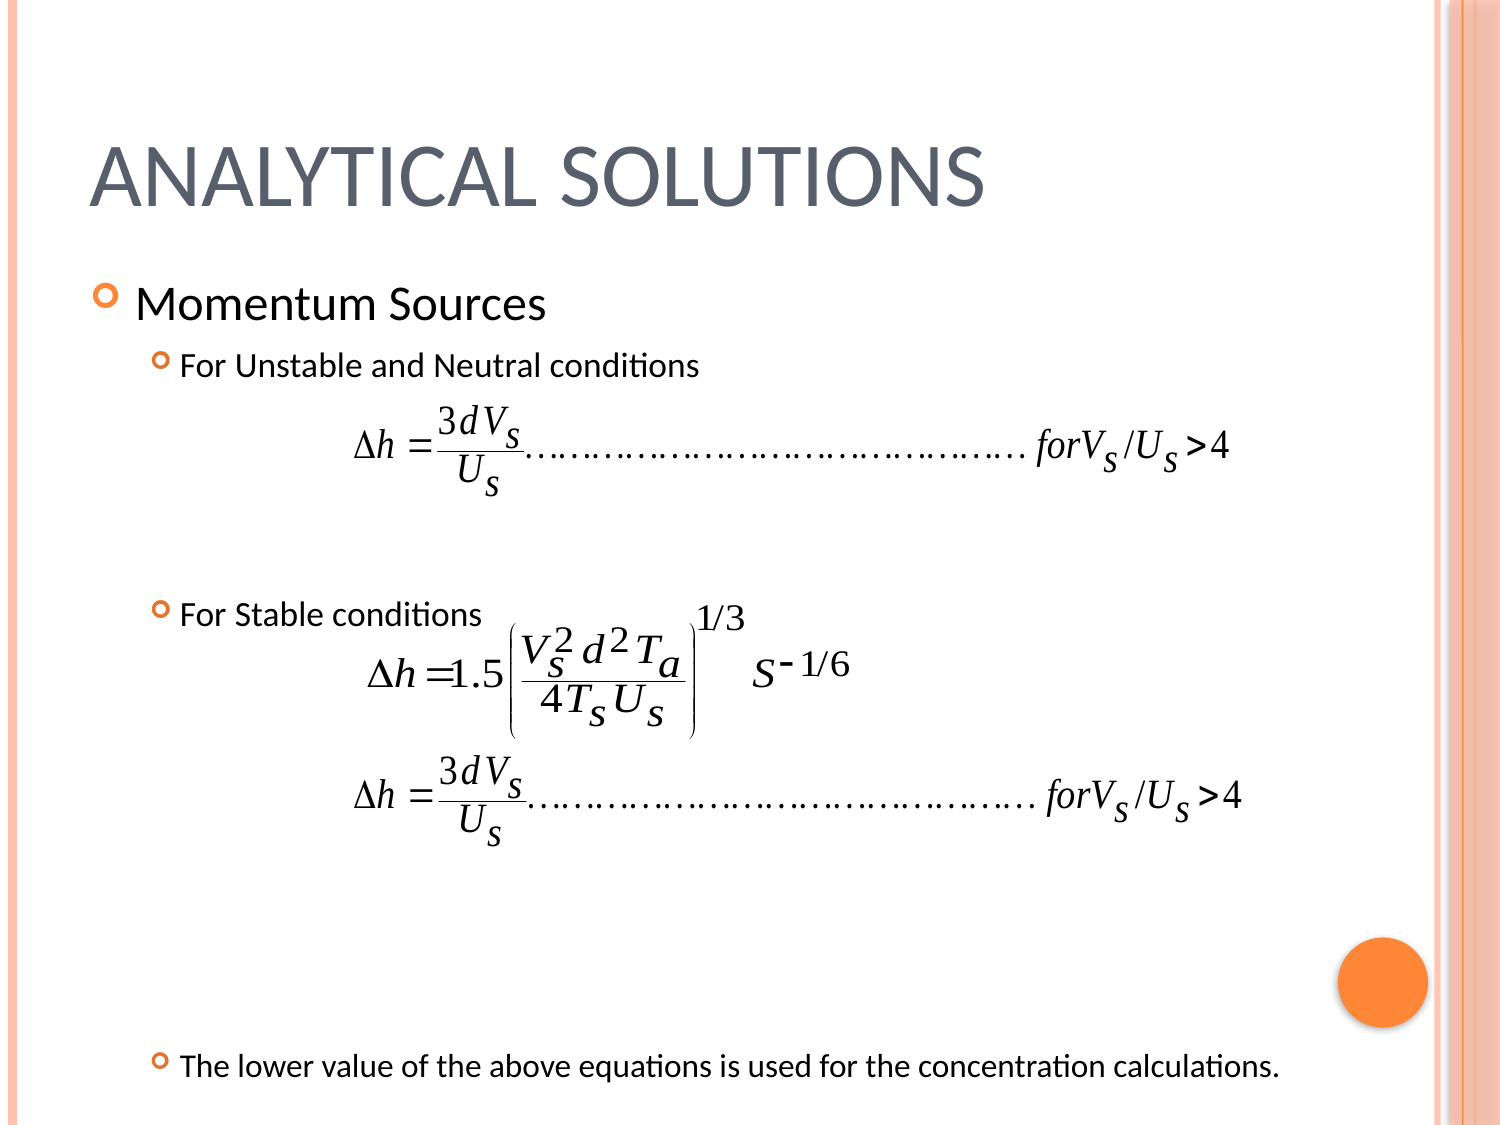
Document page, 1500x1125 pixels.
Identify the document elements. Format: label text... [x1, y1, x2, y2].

list Momentum Sources For Unstable and Neutral conditions For Stable conditions The lower value of the above equations is used for the concentration calculations. [74, 262, 1301, 1063]
title Analytical Solutions [75, 45, 1300, 233]
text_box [349, 399, 1233, 503]
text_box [349, 749, 1246, 853]
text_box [361, 599, 854, 745]
